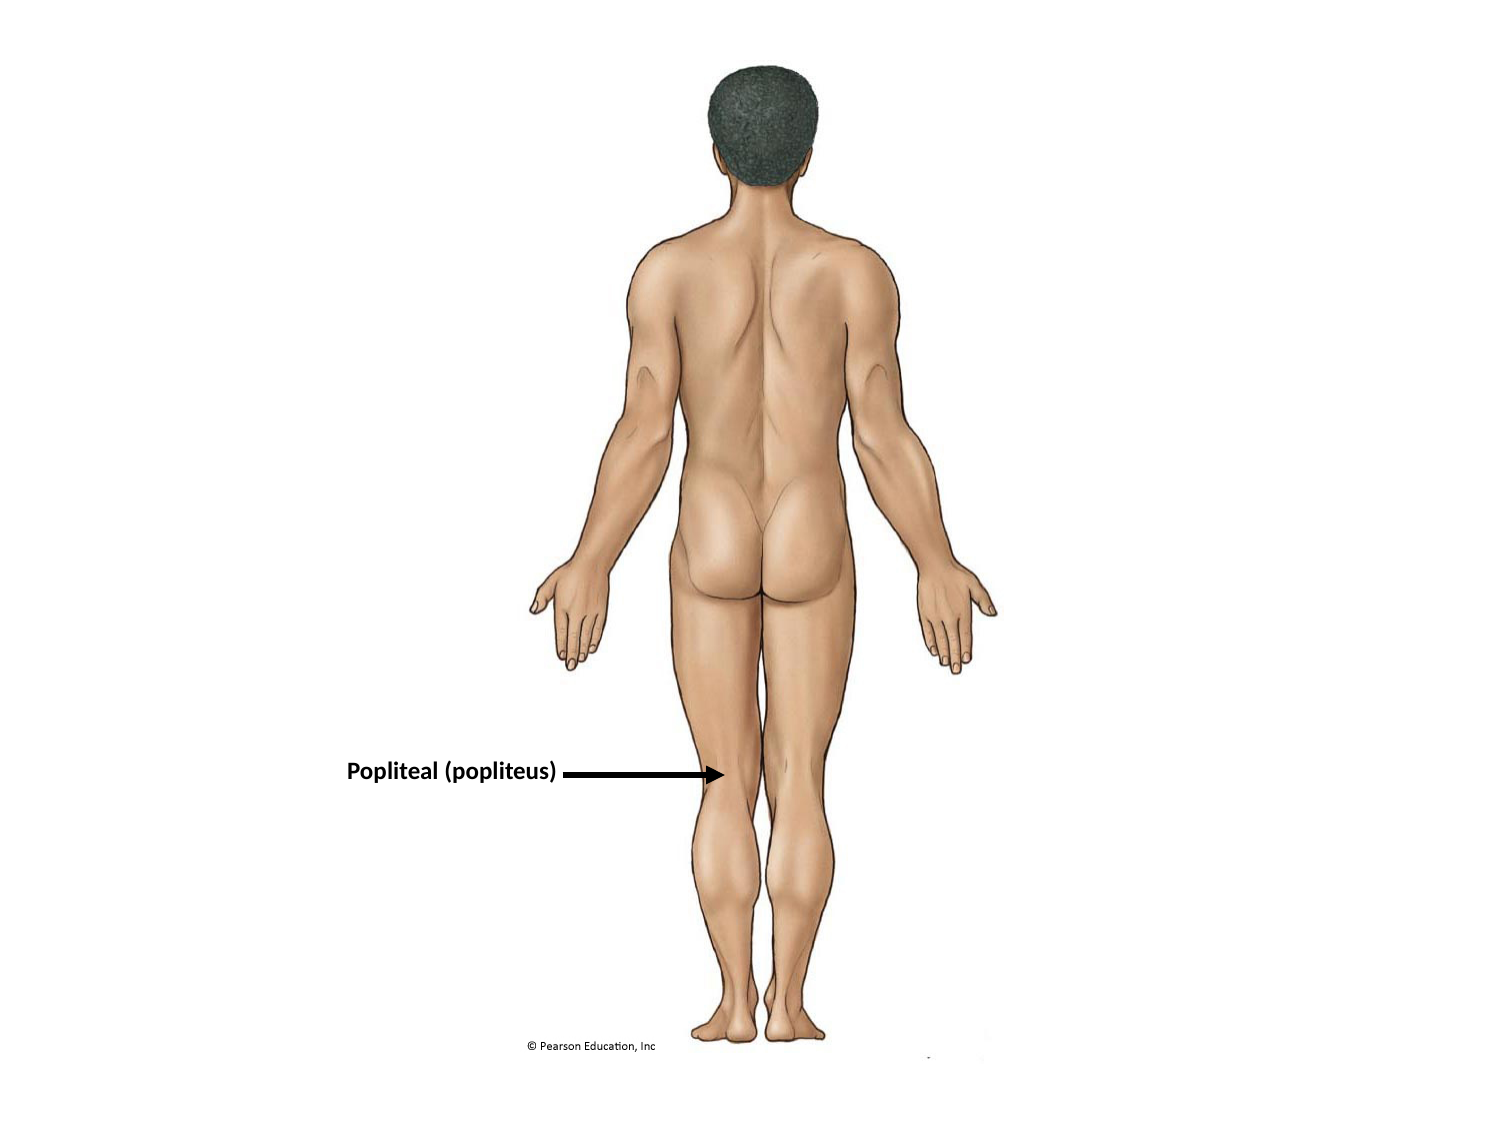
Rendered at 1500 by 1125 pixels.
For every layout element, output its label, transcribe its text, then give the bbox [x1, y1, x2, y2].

text_box Popliteal (popliteus) [332, 746, 490, 792]
picture [495, 60, 1005, 1065]
